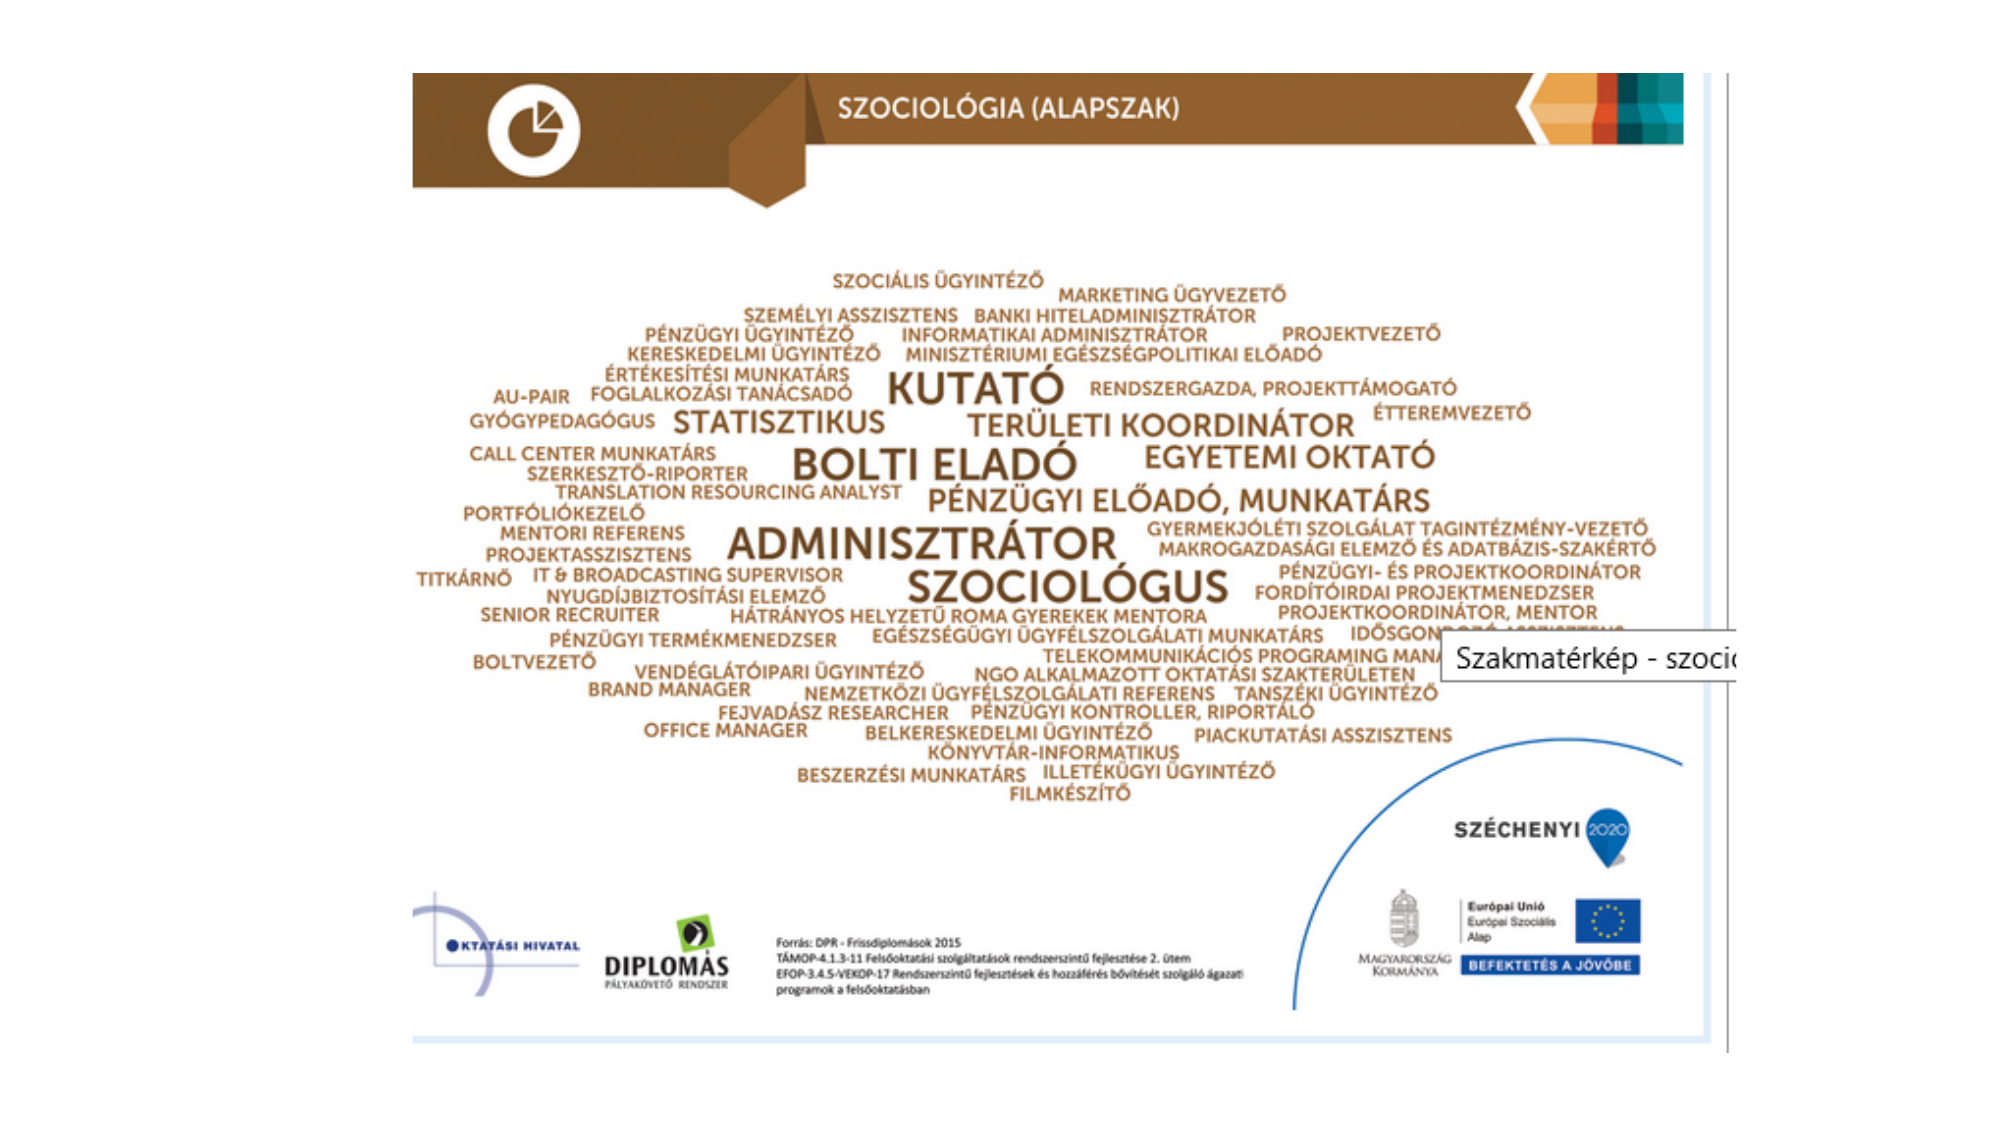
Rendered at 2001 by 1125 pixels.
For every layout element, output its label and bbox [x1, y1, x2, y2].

list [412, 73, 1737, 1053]
